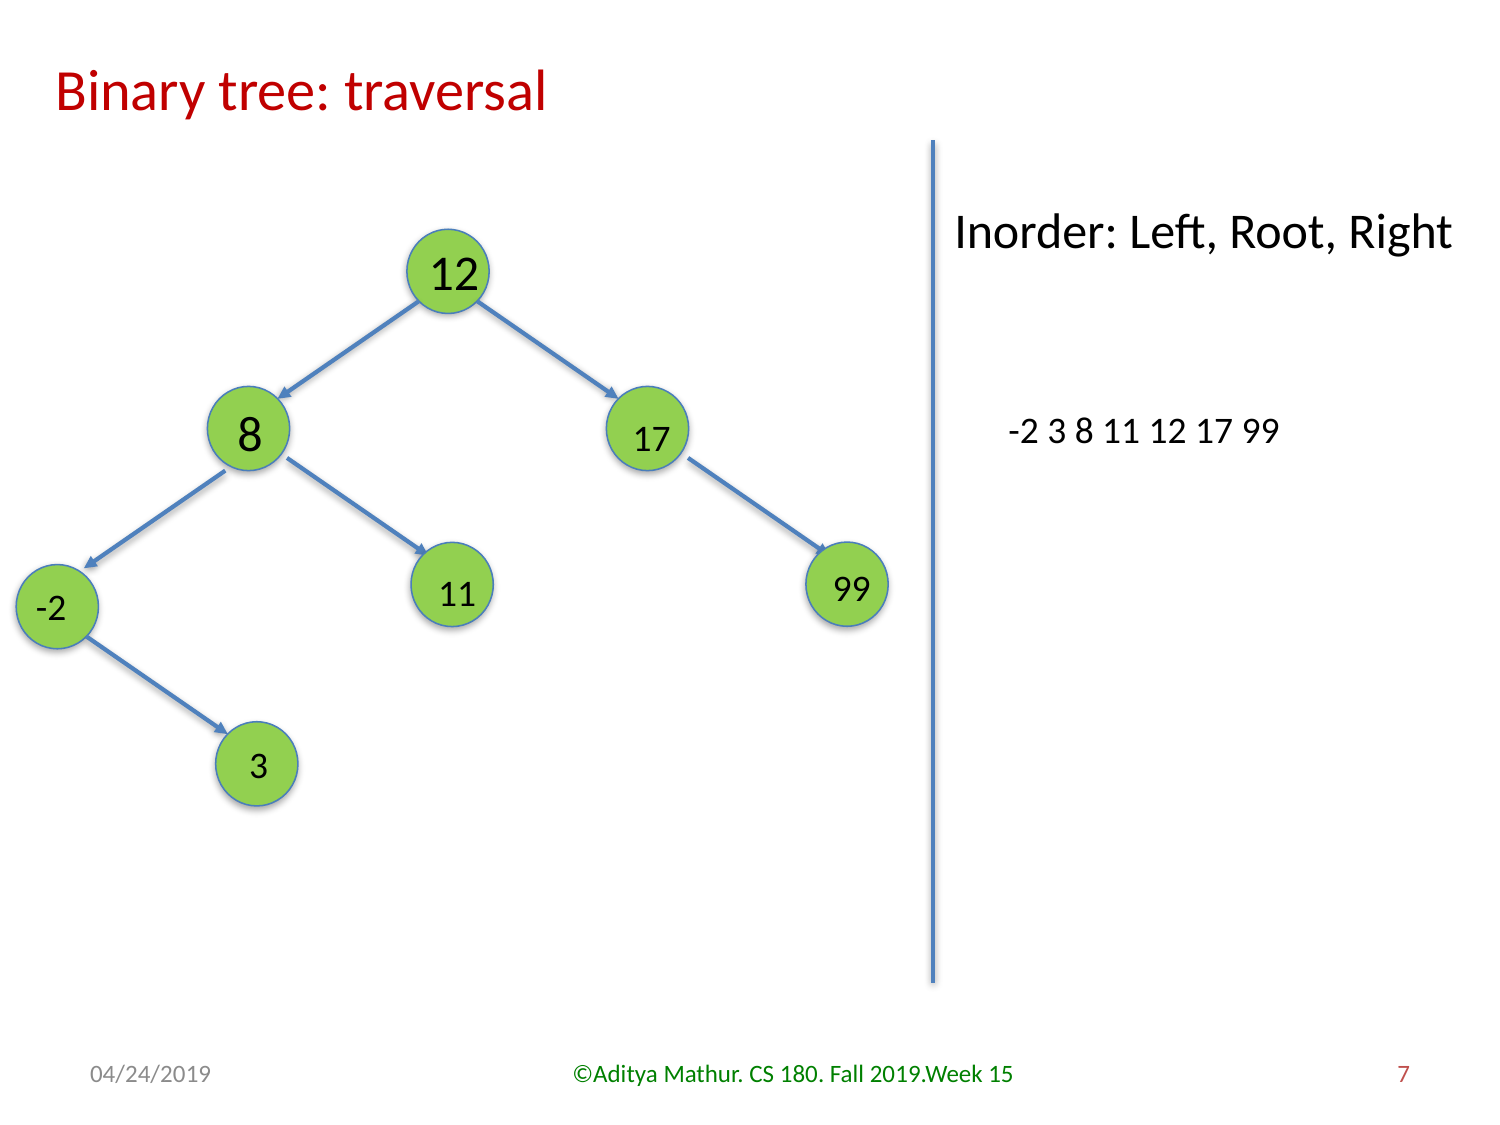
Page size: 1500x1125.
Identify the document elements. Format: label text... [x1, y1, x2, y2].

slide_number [75, 1042, 425, 1103]
text_box -2 3 8 11 12 17 99 [993, 398, 1295, 459]
text_box Binary tree: traversal [40, 44, 794, 129]
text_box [15, 229, 889, 807]
text_box Inorder: Left, Root, Right [939, 191, 1480, 267]
footer ©Aditya Mathur. CS 180. Fall 2019.Week 15 [512, 1042, 1074, 1103]
slide_number 7 [1074, 1042, 1425, 1103]
